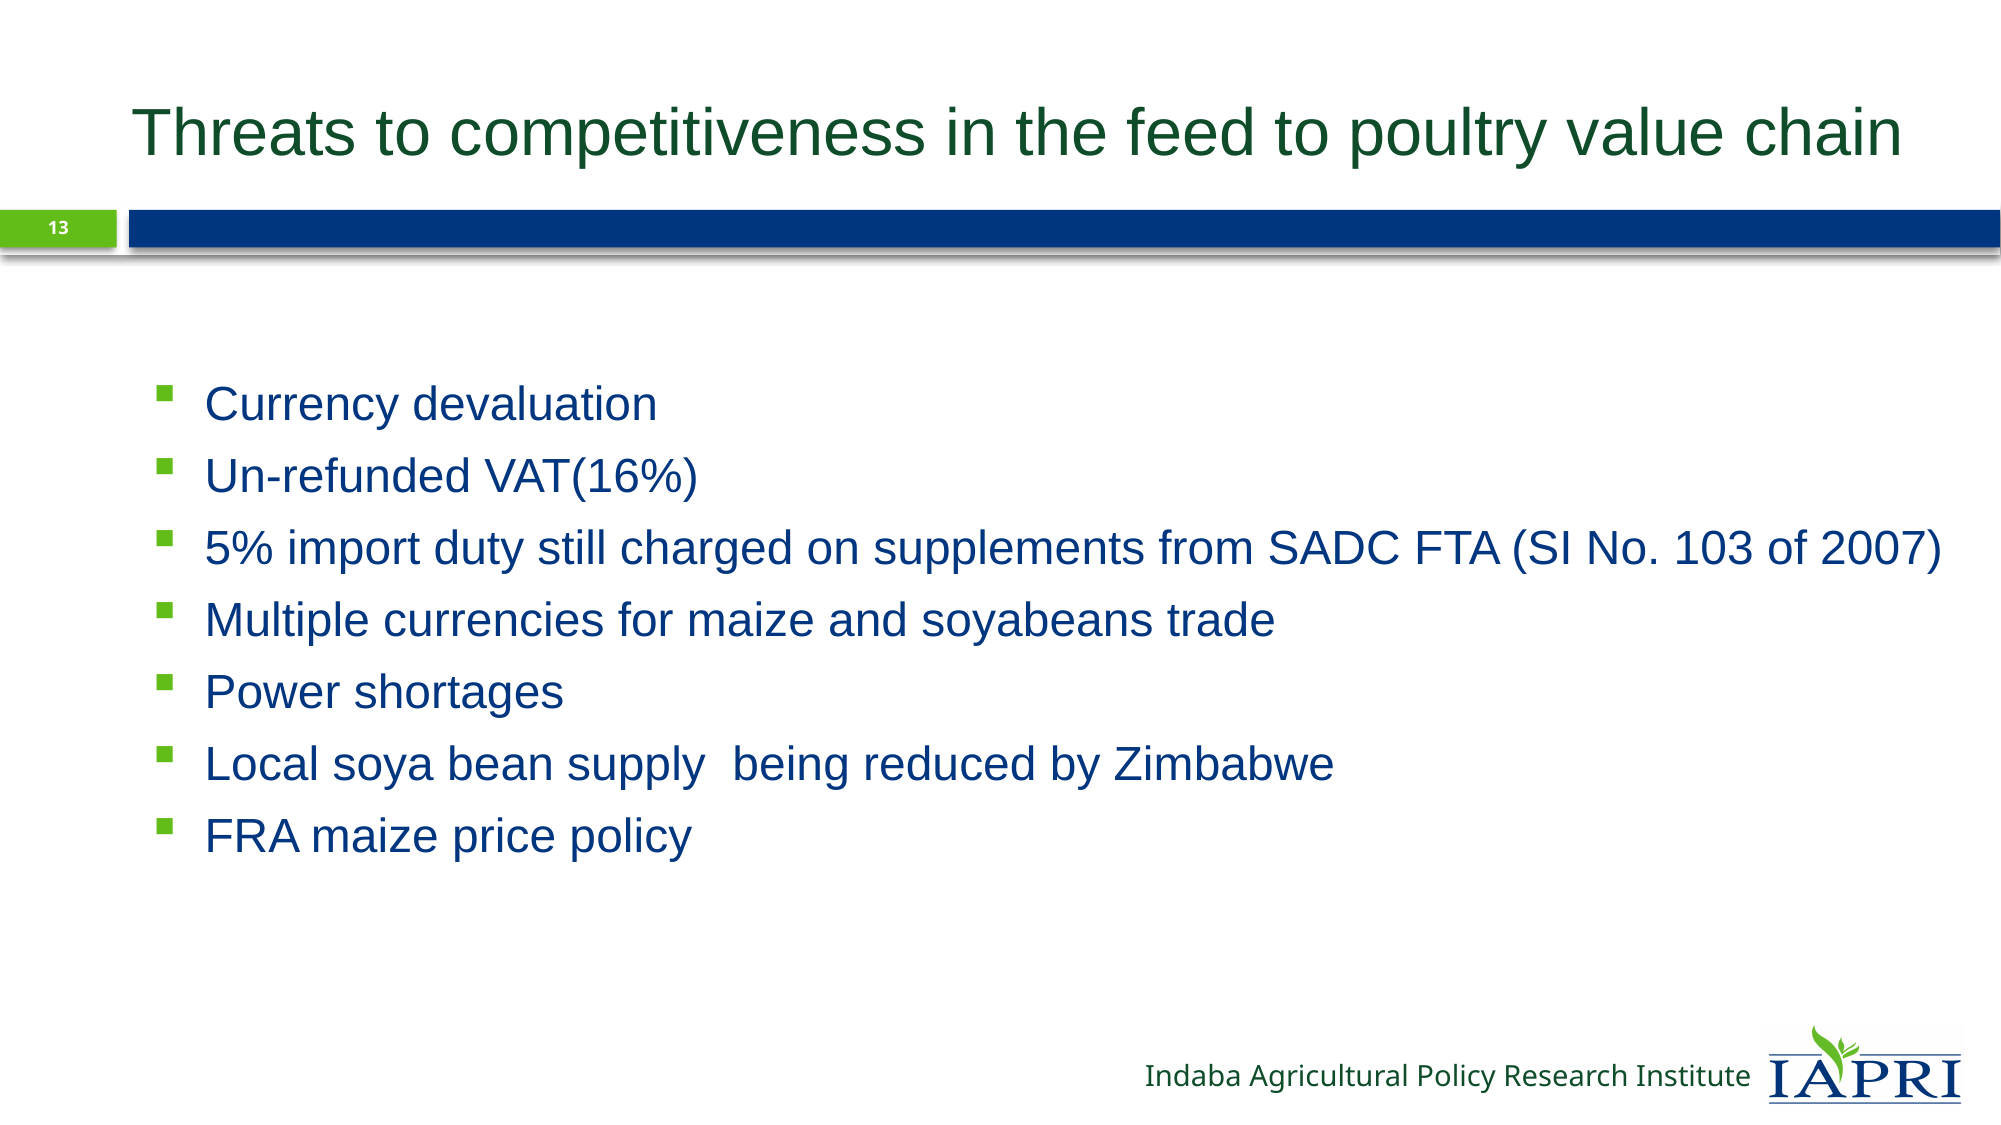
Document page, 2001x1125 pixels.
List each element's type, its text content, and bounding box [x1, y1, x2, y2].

slide_number 13 [0, 208, 117, 249]
picture [1766, 1024, 1964, 1106]
list Currency devaluation Un-refunded VAT(16%) 5% import duty still charged on supplements from SADC FTA (SI No. 103 of 2007) Multiple currencies for maize and soyabeans trade Power shortages Local soya bean supply being reduced by Zimbabwe FRA maize price policy [136, 292, 1983, 985]
title Threats to competitiveness in the feed to poultry value chain [116, 47, 1983, 209]
